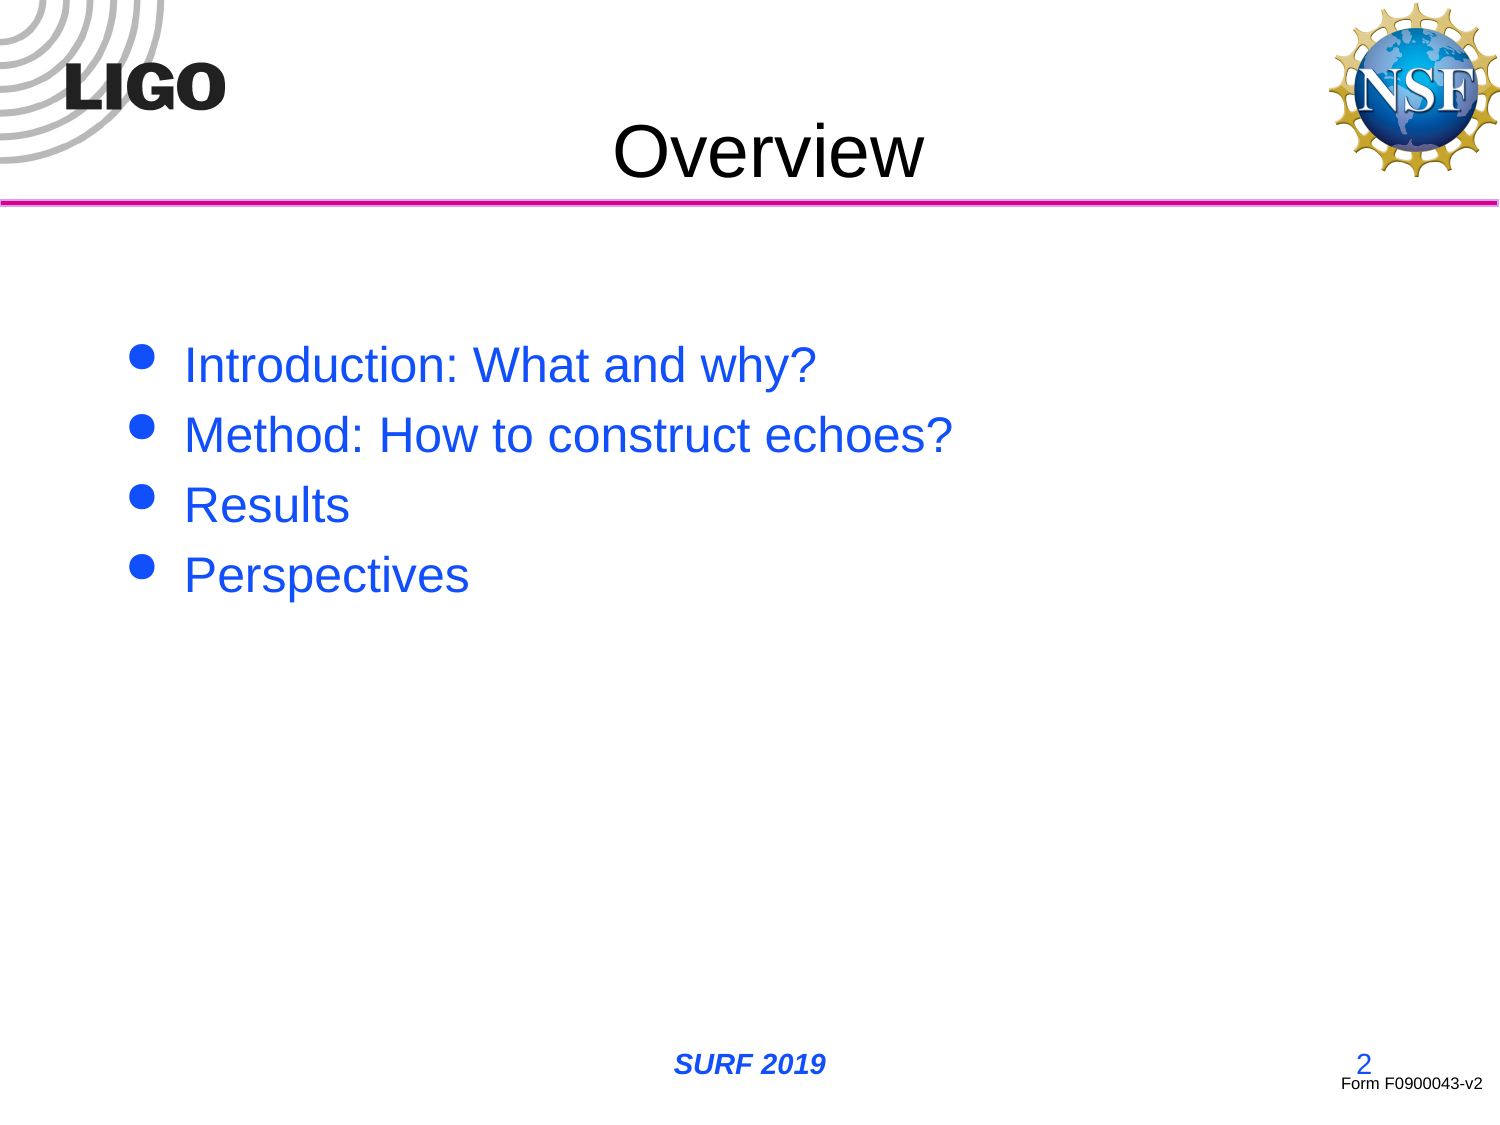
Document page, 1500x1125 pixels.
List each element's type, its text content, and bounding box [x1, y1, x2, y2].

title Overview [174, 12, 1363, 200]
picture [0, 0, 225, 164]
slide_number 2 [1074, 1025, 1388, 1100]
list Introduction: What and why? Method: How to construct echoes? Results Perspectives [112, 324, 1388, 1000]
footer SURF 2019 [512, 1025, 988, 1100]
picture [1326, 0, 1500, 180]
